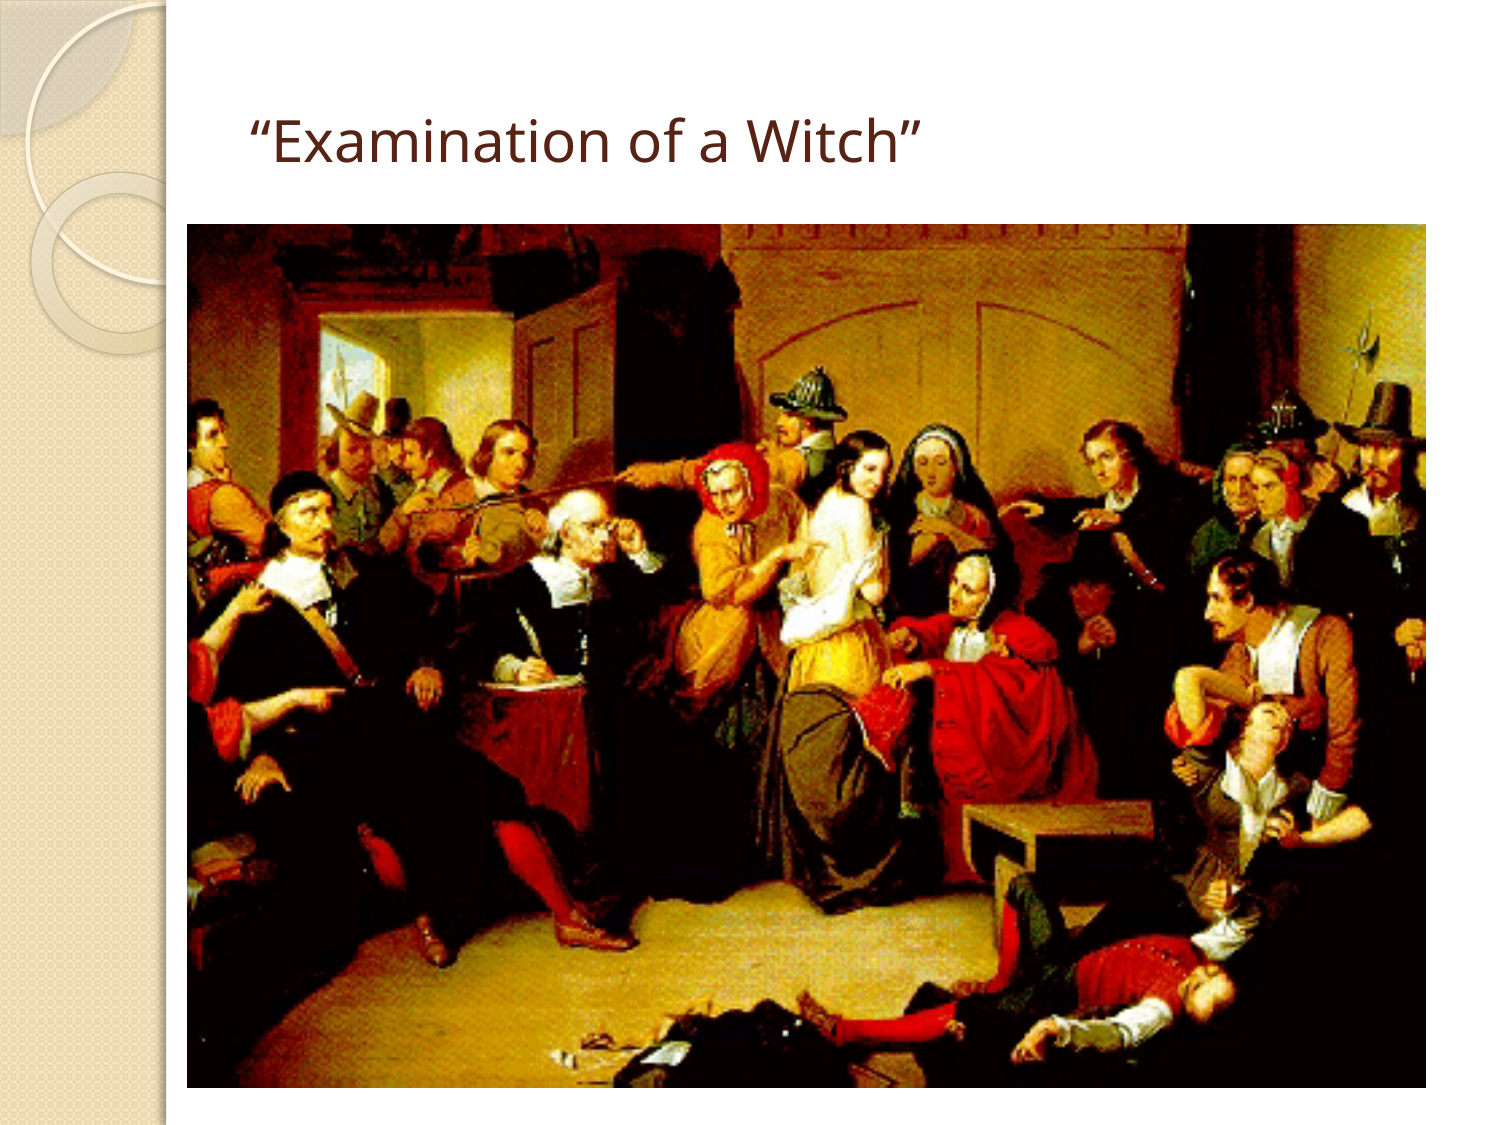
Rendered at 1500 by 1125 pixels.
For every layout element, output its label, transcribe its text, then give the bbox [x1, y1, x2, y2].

picture [187, 224, 1426, 1088]
title “Examination of a Witch” [235, 45, 1466, 233]
